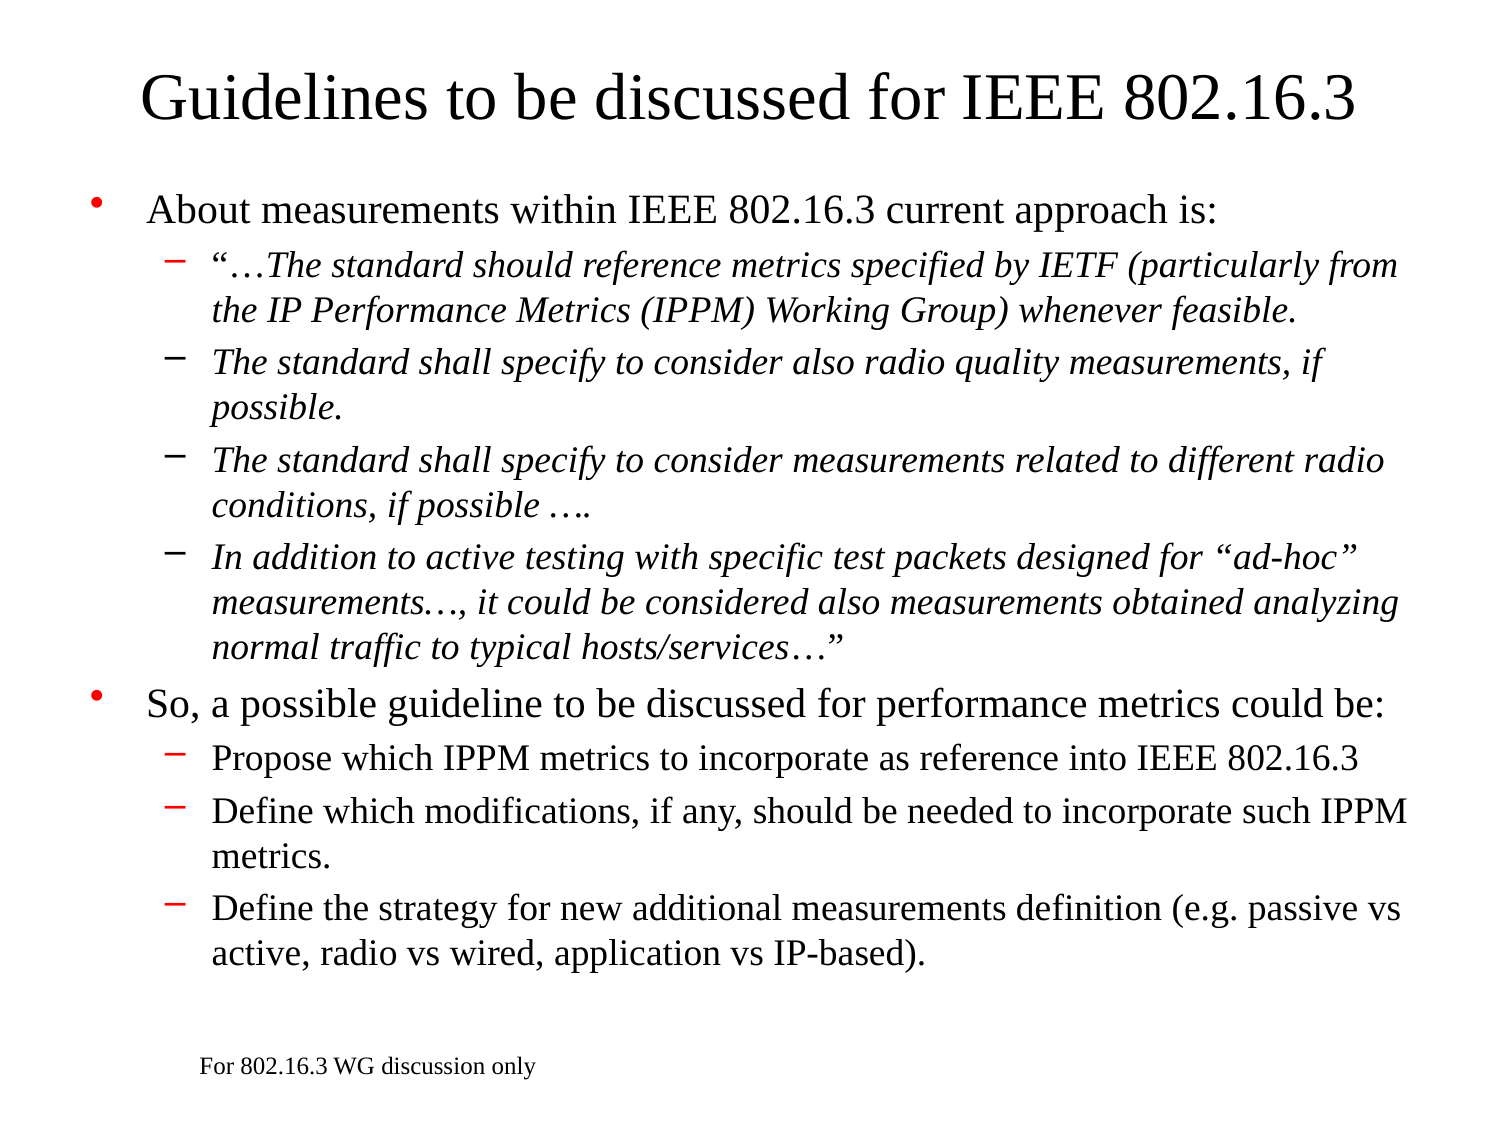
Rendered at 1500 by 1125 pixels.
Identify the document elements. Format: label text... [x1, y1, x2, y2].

title Guidelines to be discussed for IEEE 802.16.3 [75, 45, 1425, 174]
list About measurements within IEEE 802.16.3 current approach is: “…The standard should reference metrics specified by IETF (particularly from the IP Performance Metrics (IPPM) Working Group) whenever feasible. The standard shall specify to consider also radio quality measurements, if possible. The standard shall specify to consider measurements related to different radio conditions, if possible …. In addition to active testing with specific test packets designed for “ad-hoc” measurements…, it could be considered also measurements obtained analyzing normal traffic to typical hosts/services…” So, a possible guideline to be discussed for performance metrics could be: Propose which IPPM metrics to incorporate as reference into IEEE 802.16.3 Define which modifications, if any, should be needed to incorporate such IPPM metrics. Define the strategy for new additional measurements definition (e.g. passive vs active, radio vs wired, application vs IP-based). [75, 174, 1463, 1063]
footer For 802.16.3 WG discussion only [184, 1042, 660, 1103]
